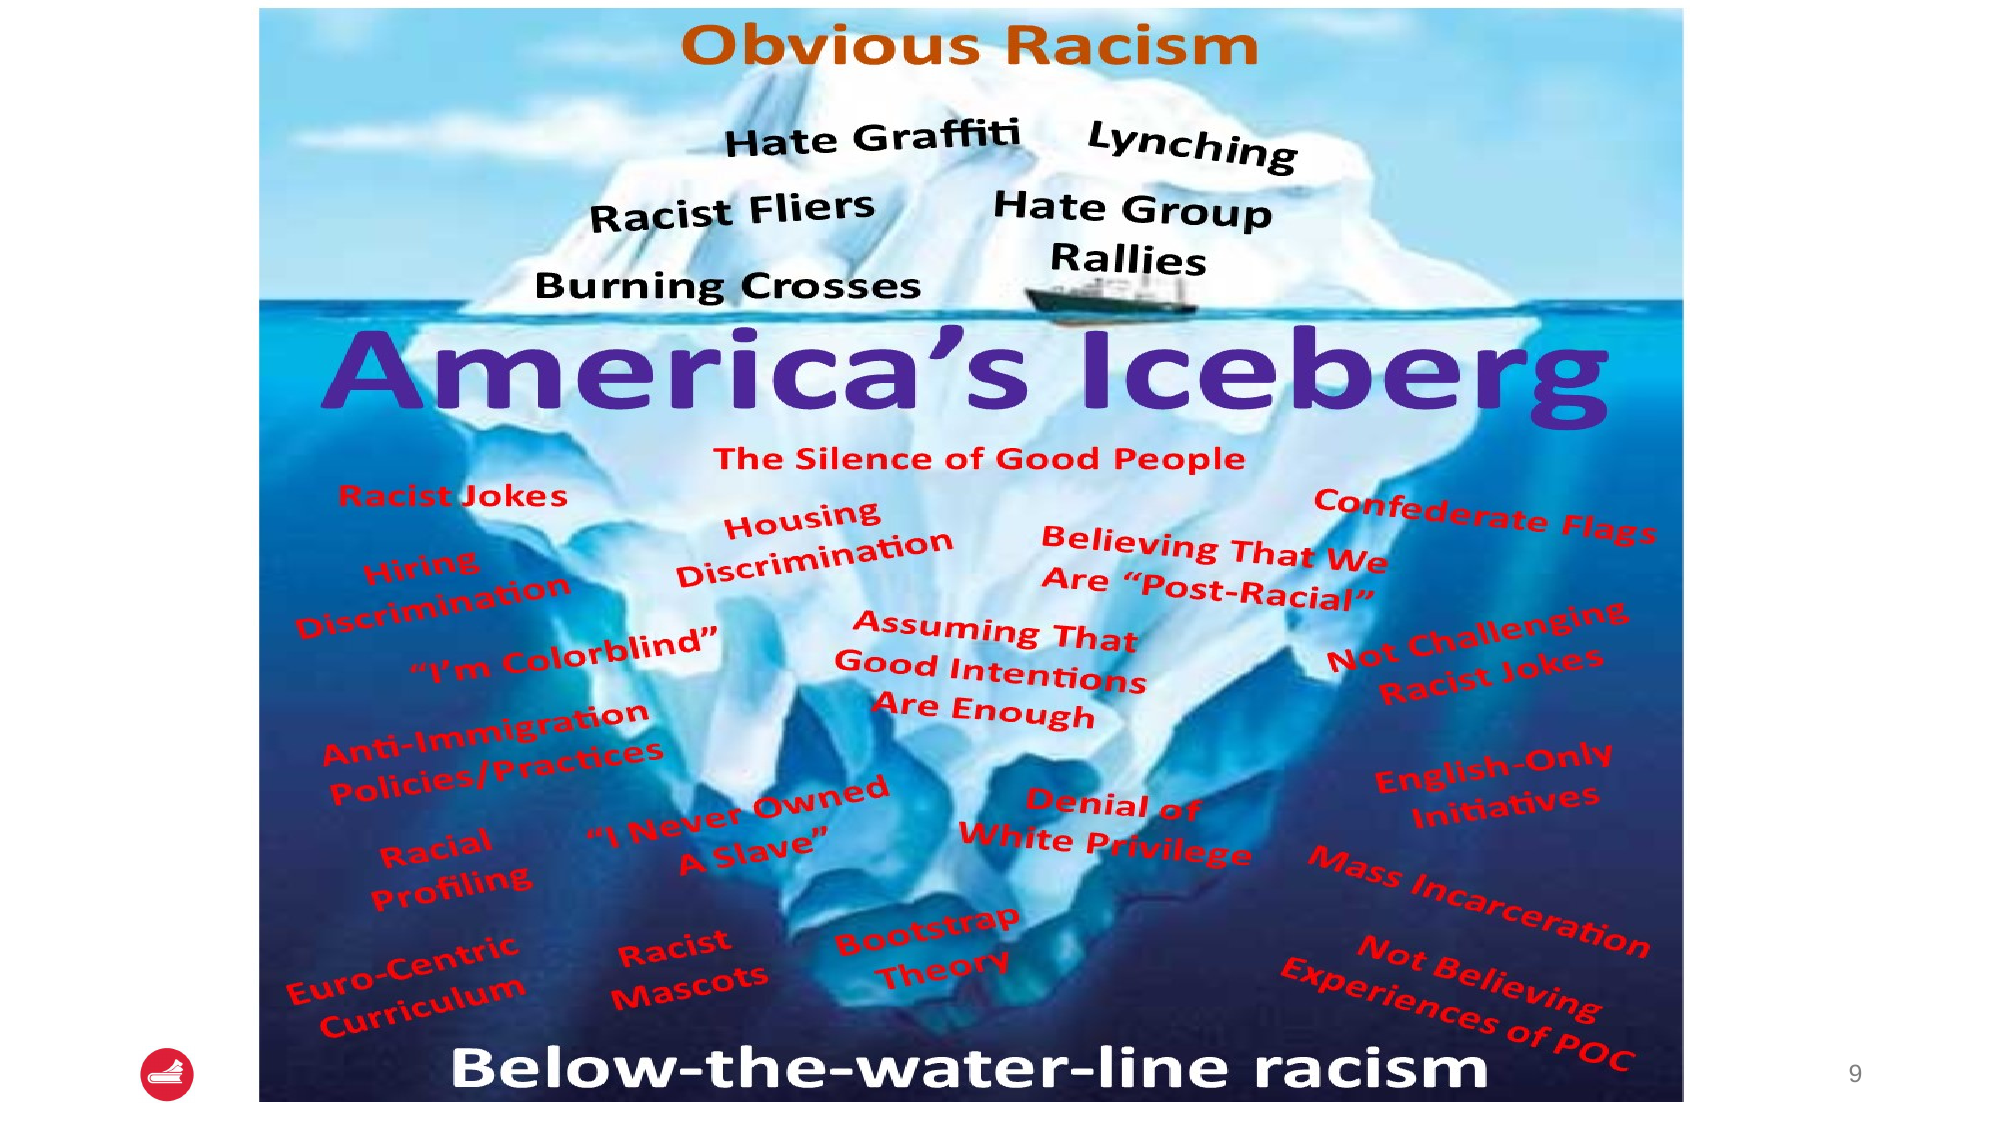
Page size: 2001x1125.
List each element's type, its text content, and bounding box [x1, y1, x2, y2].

picture [138, 1046, 195, 1103]
slide_number ‹#› [1695, 1042, 1863, 1103]
picture [251, 0, 1690, 1102]
